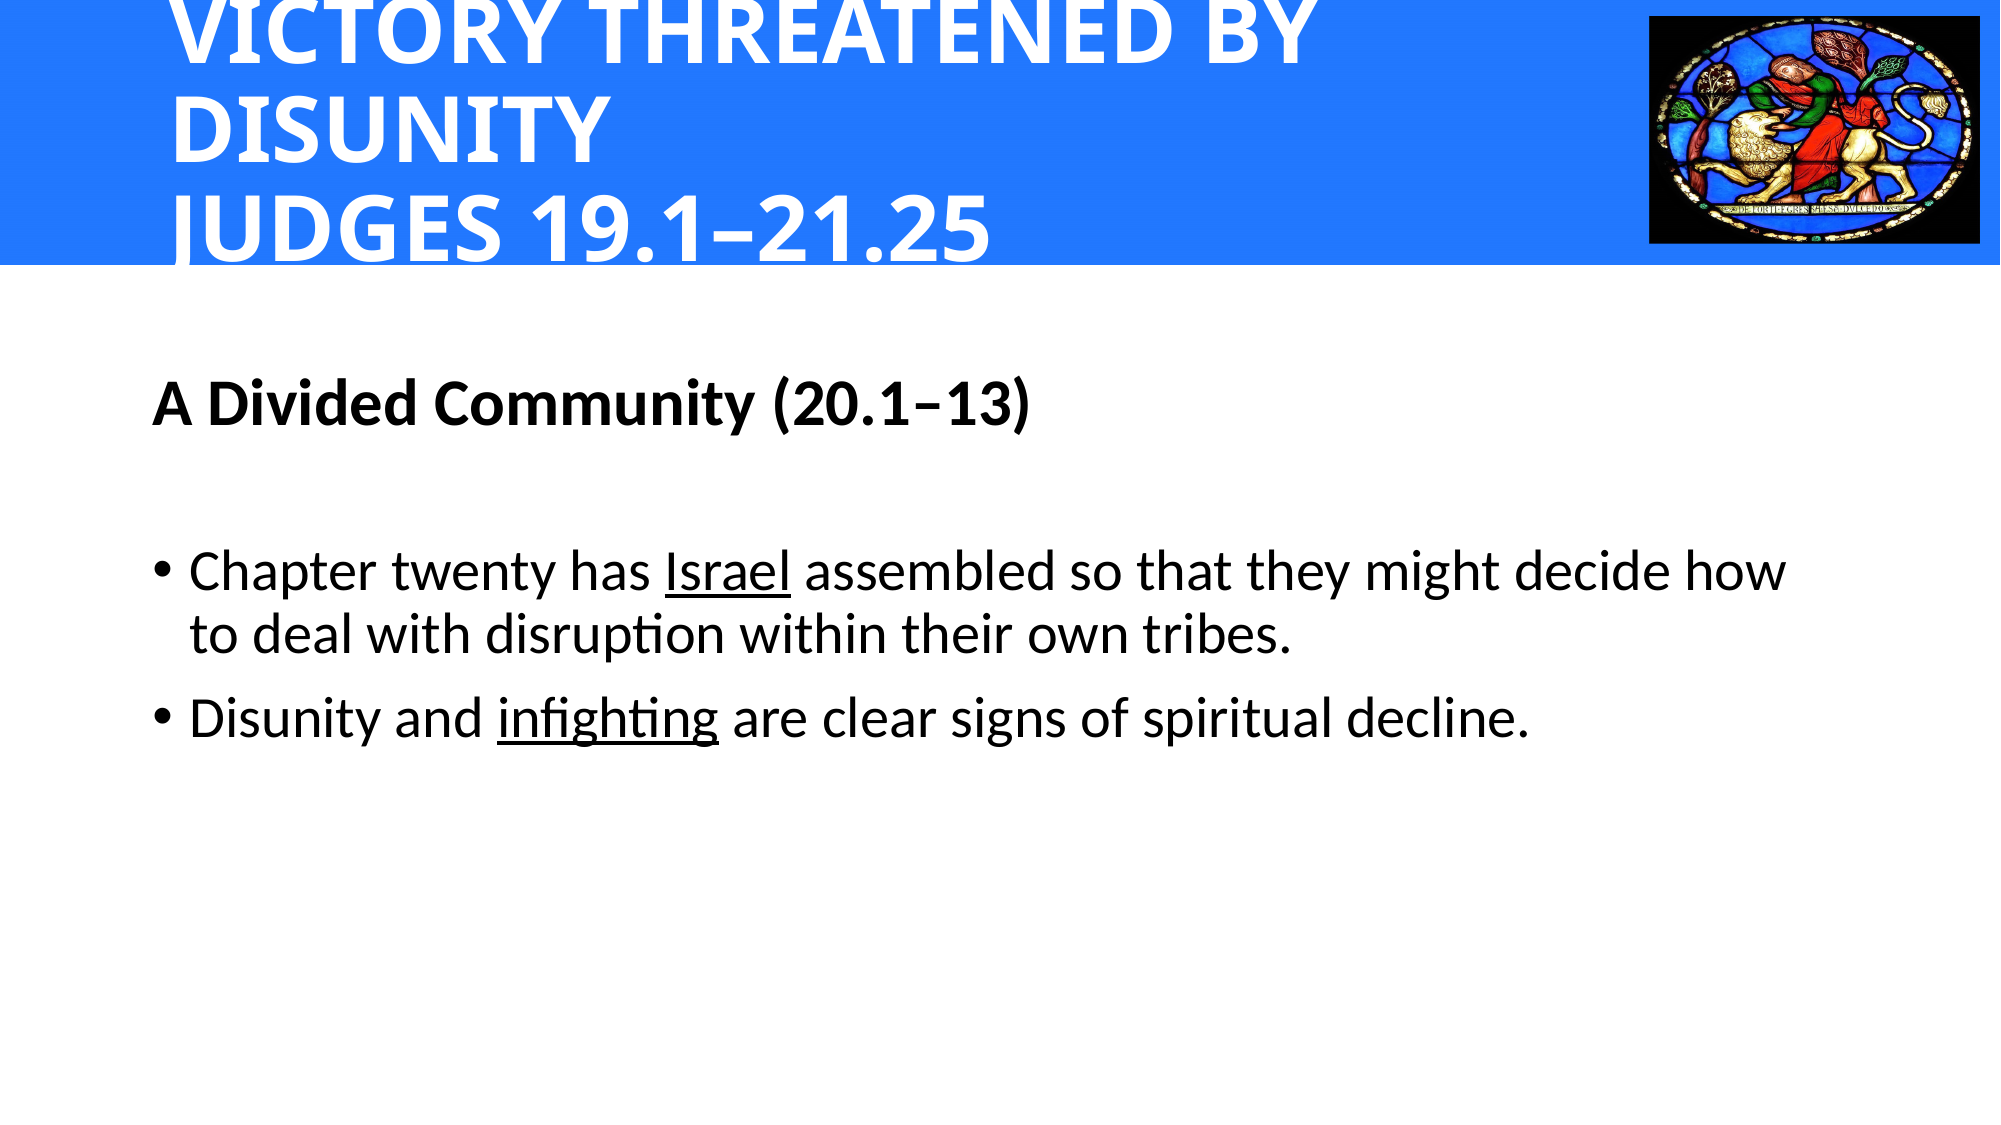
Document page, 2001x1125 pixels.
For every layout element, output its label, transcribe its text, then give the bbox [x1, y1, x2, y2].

list A Divided Community (20.1–13) Chapter twenty has Israel assembled so that they might decide how to deal with disruption within their own tribes. Disunity and infighting are clear signs of spiritual decline. [137, 360, 1863, 1073]
picture [0, 0, 2000, 265]
